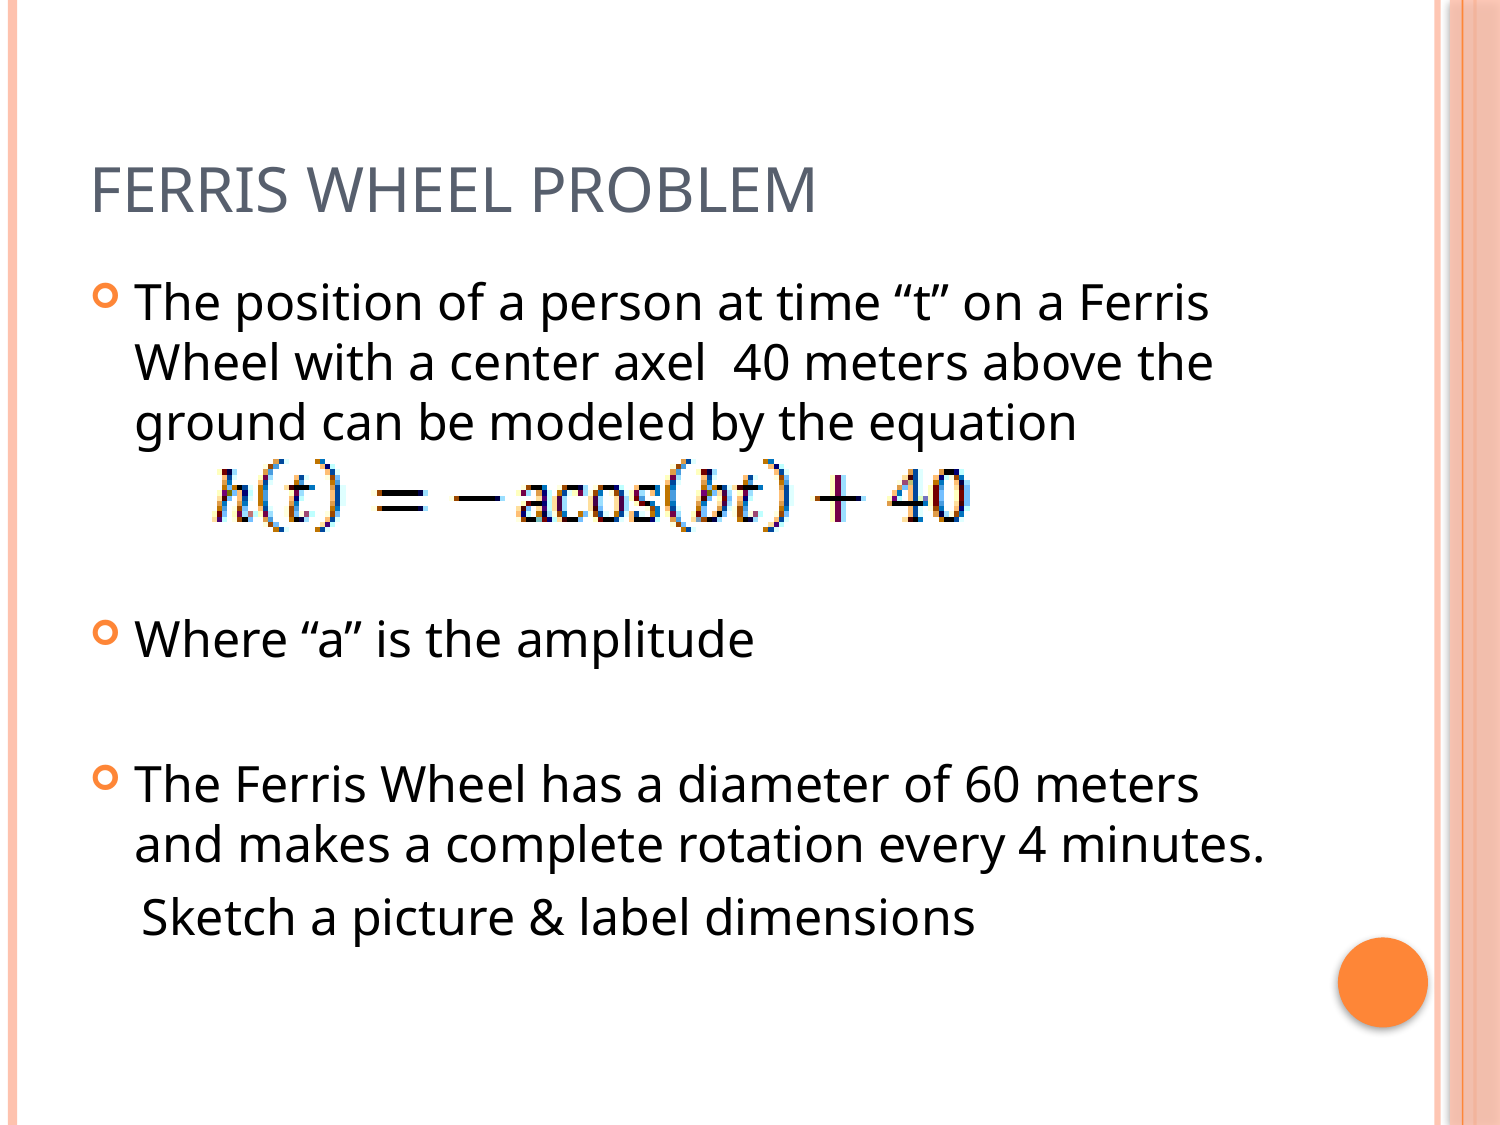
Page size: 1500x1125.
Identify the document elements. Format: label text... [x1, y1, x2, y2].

picture [211, 449, 970, 538]
title Ferris wheel problem [75, 45, 1300, 233]
list The position of a person at time “t” on a Ferris Wheel with a center axel 40 meters above the ground can be modeled by the equation Where “a” is the amplitude The Ferris Wheel has a diameter of 60 meters and makes a complete rotation every 4 minutes. Sketch a picture & label dimensions [75, 262, 1300, 1062]
